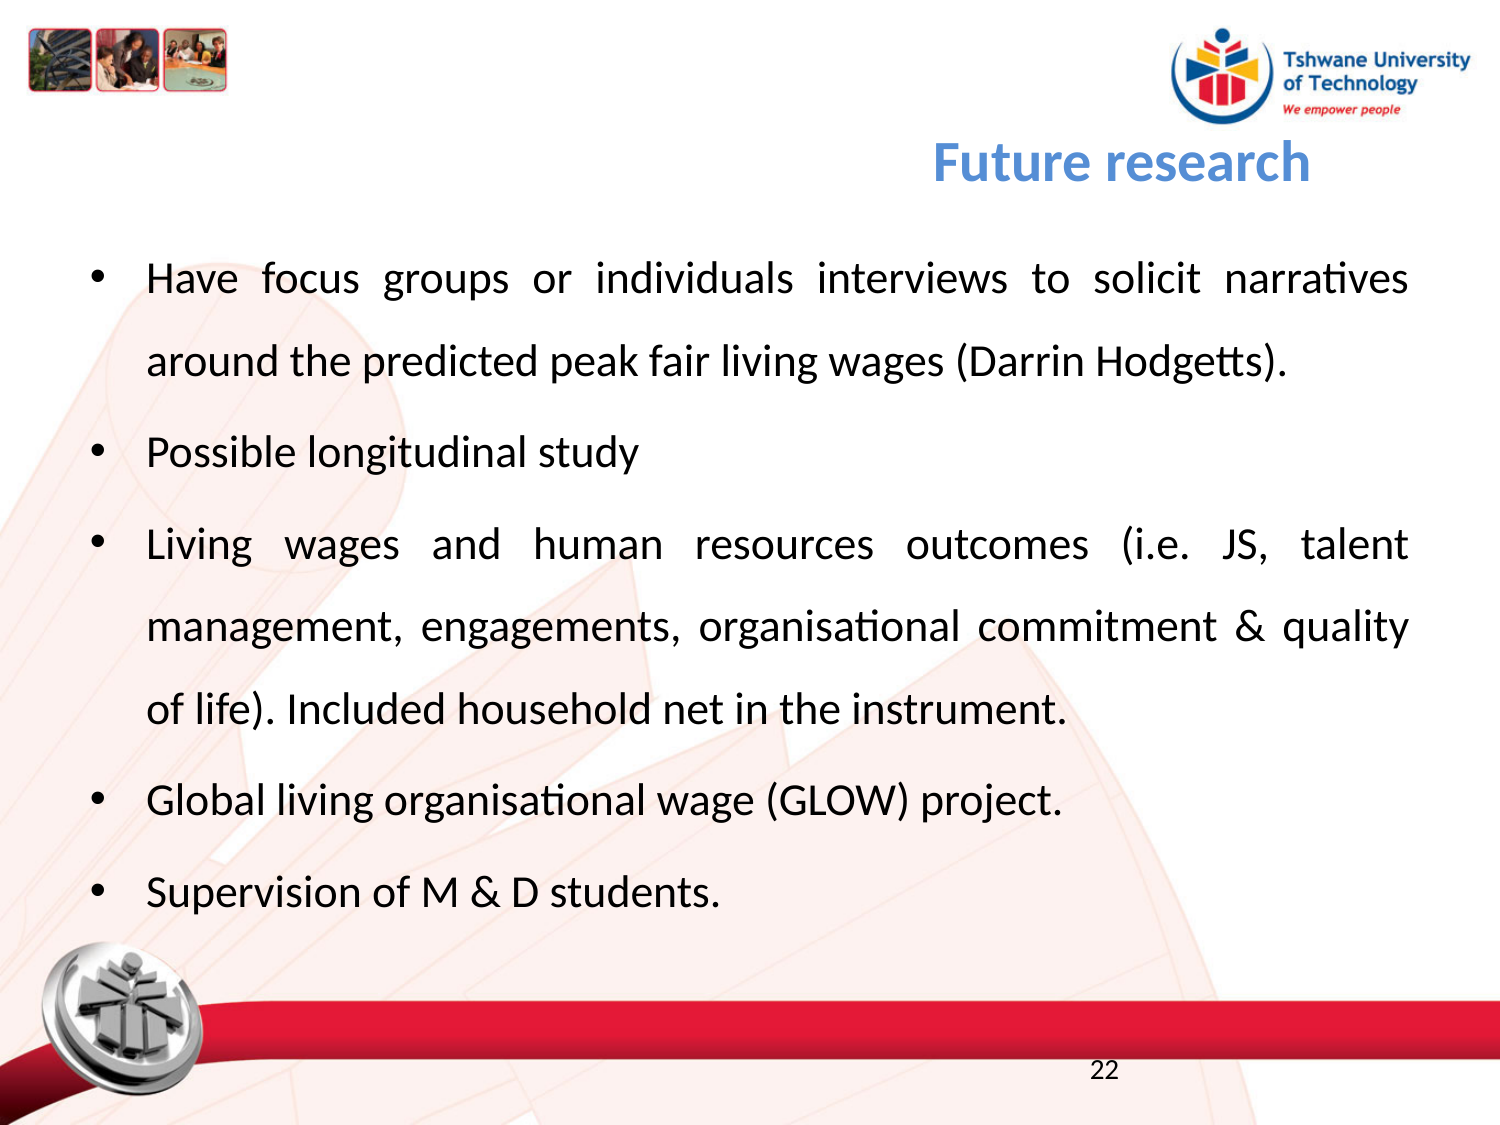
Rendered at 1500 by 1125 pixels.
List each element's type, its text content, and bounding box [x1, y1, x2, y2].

list Future research [112, 67, 1463, 810]
picture [0, 0, 1500, 1125]
text_box Have focus groups or individuals interviews to solicit narratives around the predicted peak fair living wages (Darrin Hodgetts). Possible longitudinal study Living wages and human resources outcomes (i.e. JS, talent management, engagements, organisational commitment & quality of life). Included household net in the instrument. Global living organisational wage (GLOW) project. Supervision of M & D students. [74, 213, 1425, 956]
slide_number 22 [1074, 1042, 1425, 1103]
